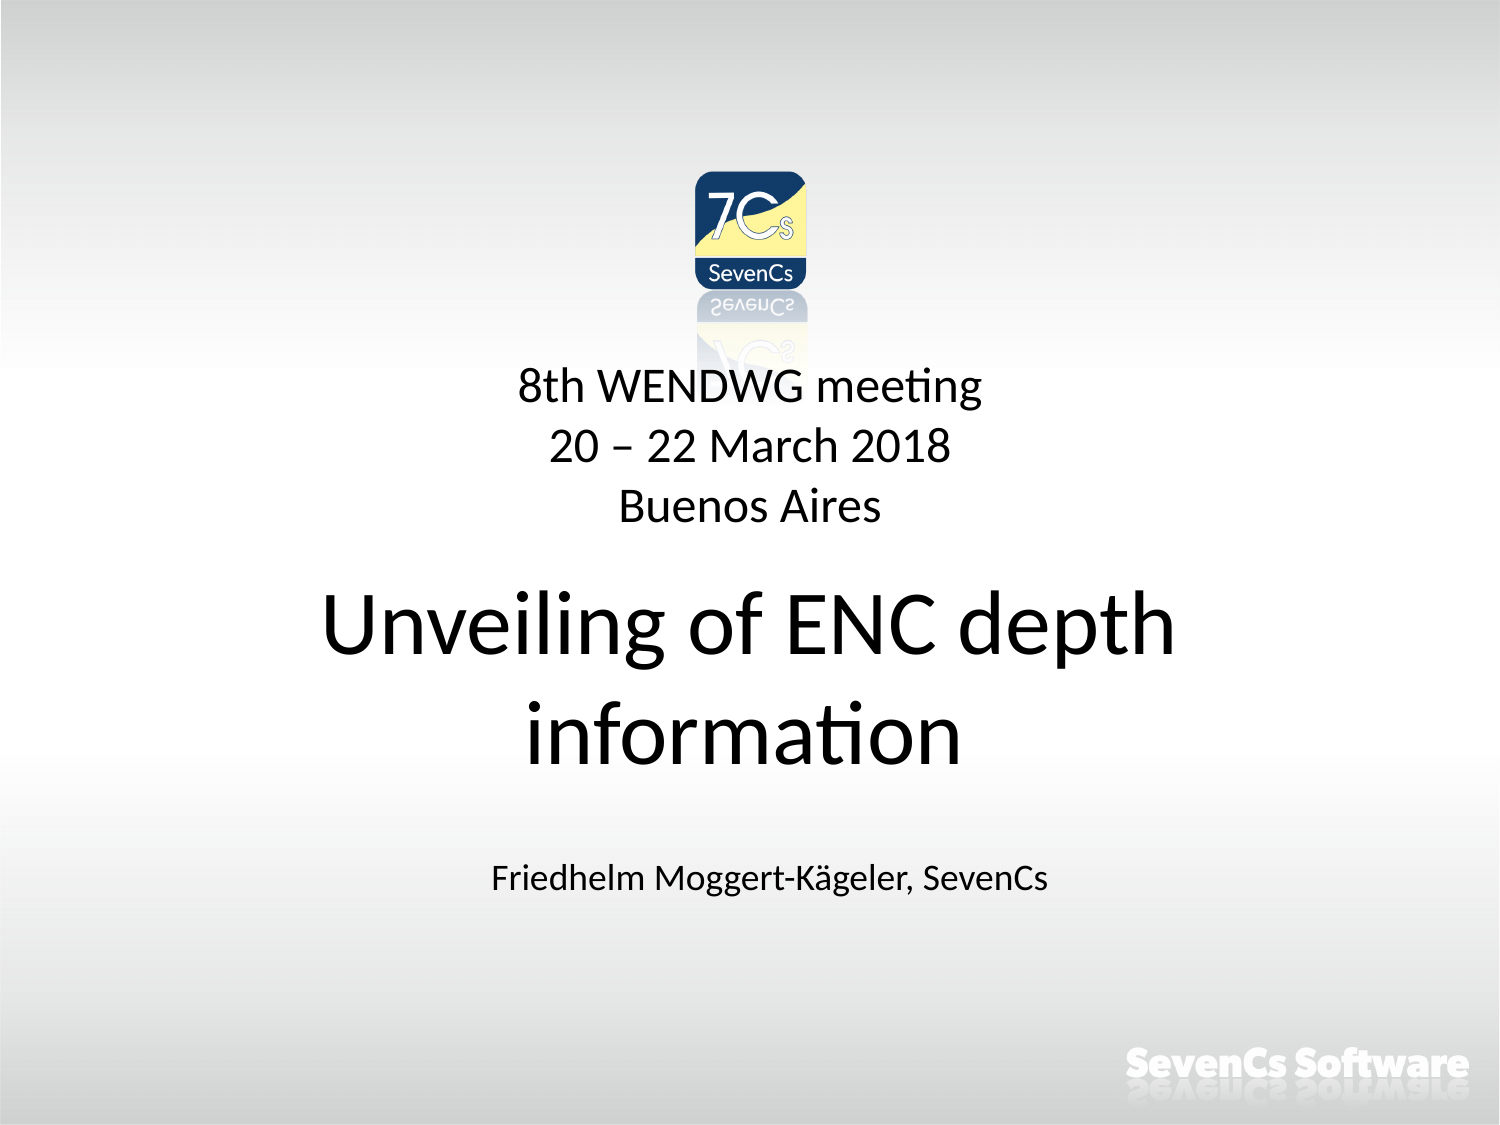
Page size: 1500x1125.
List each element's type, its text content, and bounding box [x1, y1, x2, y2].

text_box Unveiling of ENC depth information [174, 556, 1326, 790]
text_box 8th WENDWG meeting 20 – 22 March 2018 Buenos Aires [174, 345, 1326, 539]
text_box Friedhelm Moggert-Kägeler, SevenCs [457, 846, 1084, 905]
picture [0, 0, 1500, 1125]
